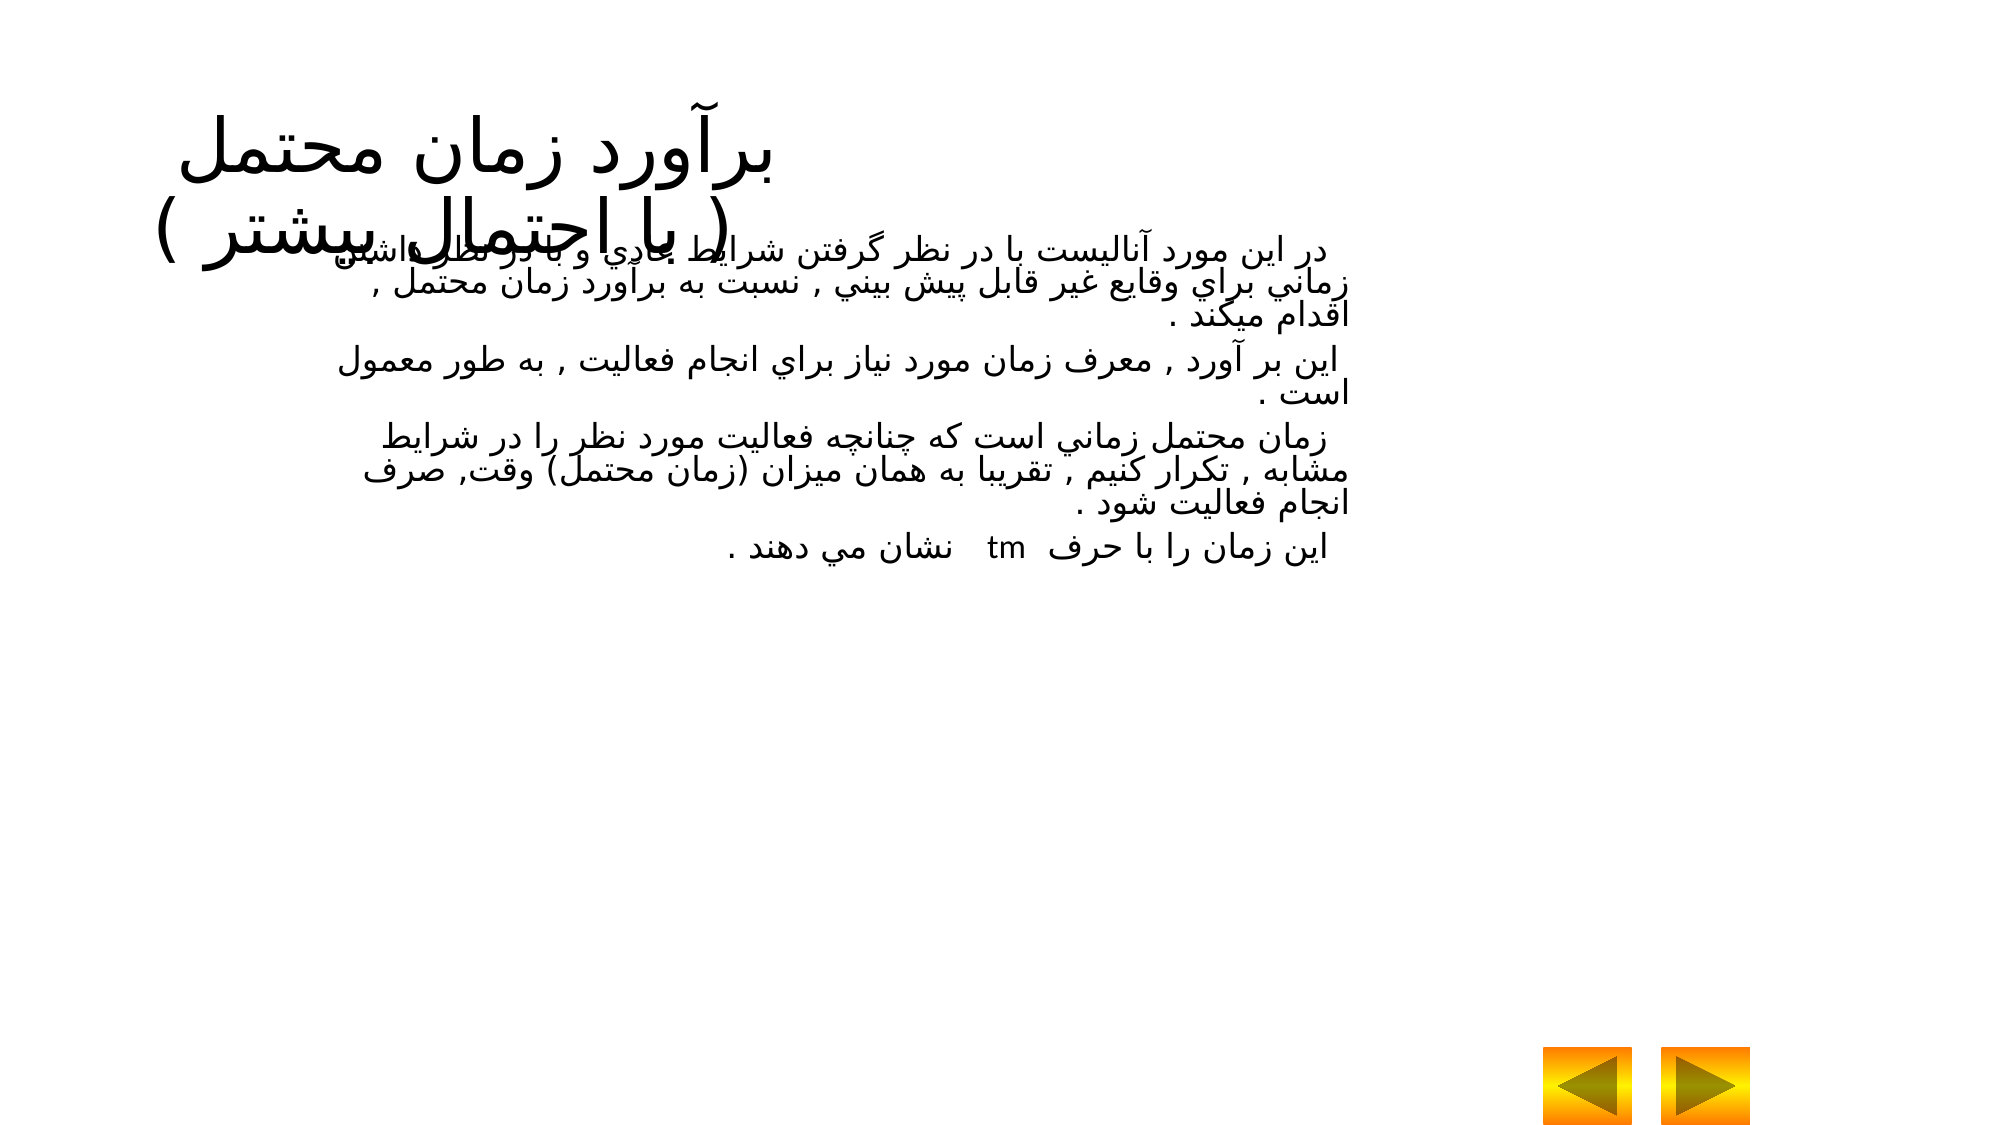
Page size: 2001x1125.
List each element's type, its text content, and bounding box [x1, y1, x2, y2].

list در اين مورد آناليست با در نظر گرفتن شرايط عادي و با در نظر داشتن زماني براي وقايع غير قابل پيش بيني , نسبت به برآورد زمان محتمل , اقدام ميکند . اين بر آورد , معرف زمان مورد نياز براي انجام فعاليت , به طور معمول است . زمان محتمل زماني است که چنانچه فعاليت مورد نظر را در شرايط مشابه , تکرار کنيم , تقريبا به همان ميزان (زمان محتمل) وقت, صرف انجام فعاليت شود . اين زمان را با حرف tm نشان مي دهند . [303, 227, 1388, 578]
title برآورد زمان محتمل ( با احتمال بيشتر ) [137, 59, 1863, 278]
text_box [1543, 1046, 1750, 1125]
